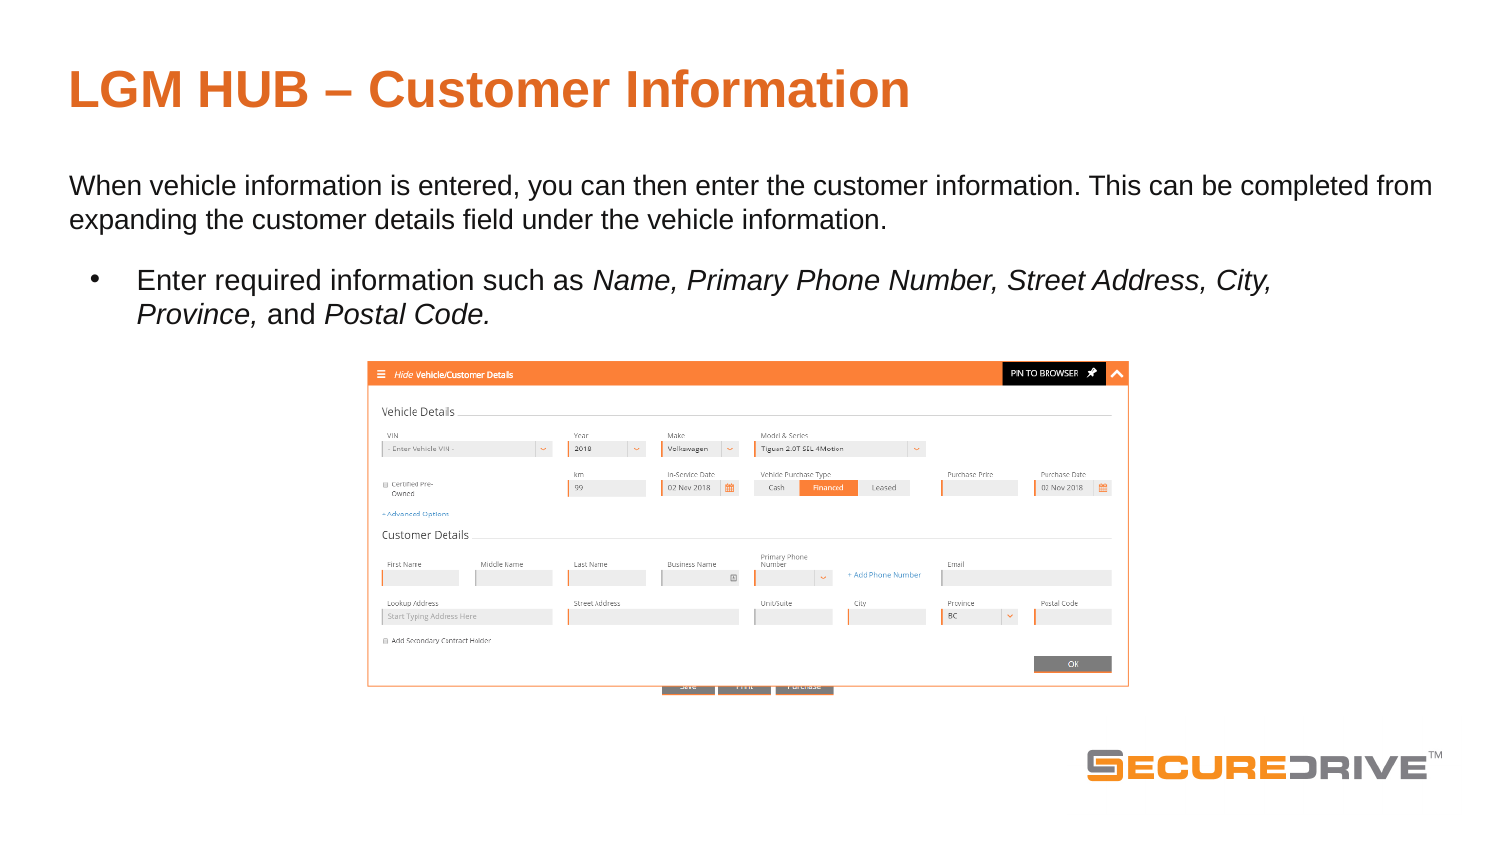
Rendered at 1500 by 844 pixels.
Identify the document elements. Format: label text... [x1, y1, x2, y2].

picture [1066, 716, 1462, 816]
text_box Enter required information such as Name, Primary Phone Number, Street Address, City, Province, and Postal Code. [74, 253, 1412, 374]
text_box LGM HUB – Customer Information [53, 47, 1500, 189]
text_box When vehicle information is entered, you can then enter the customer information. This can be completed from expanding the customer details field under the vehicle information. [54, 189, 1476, 243]
picture [356, 353, 1139, 708]
